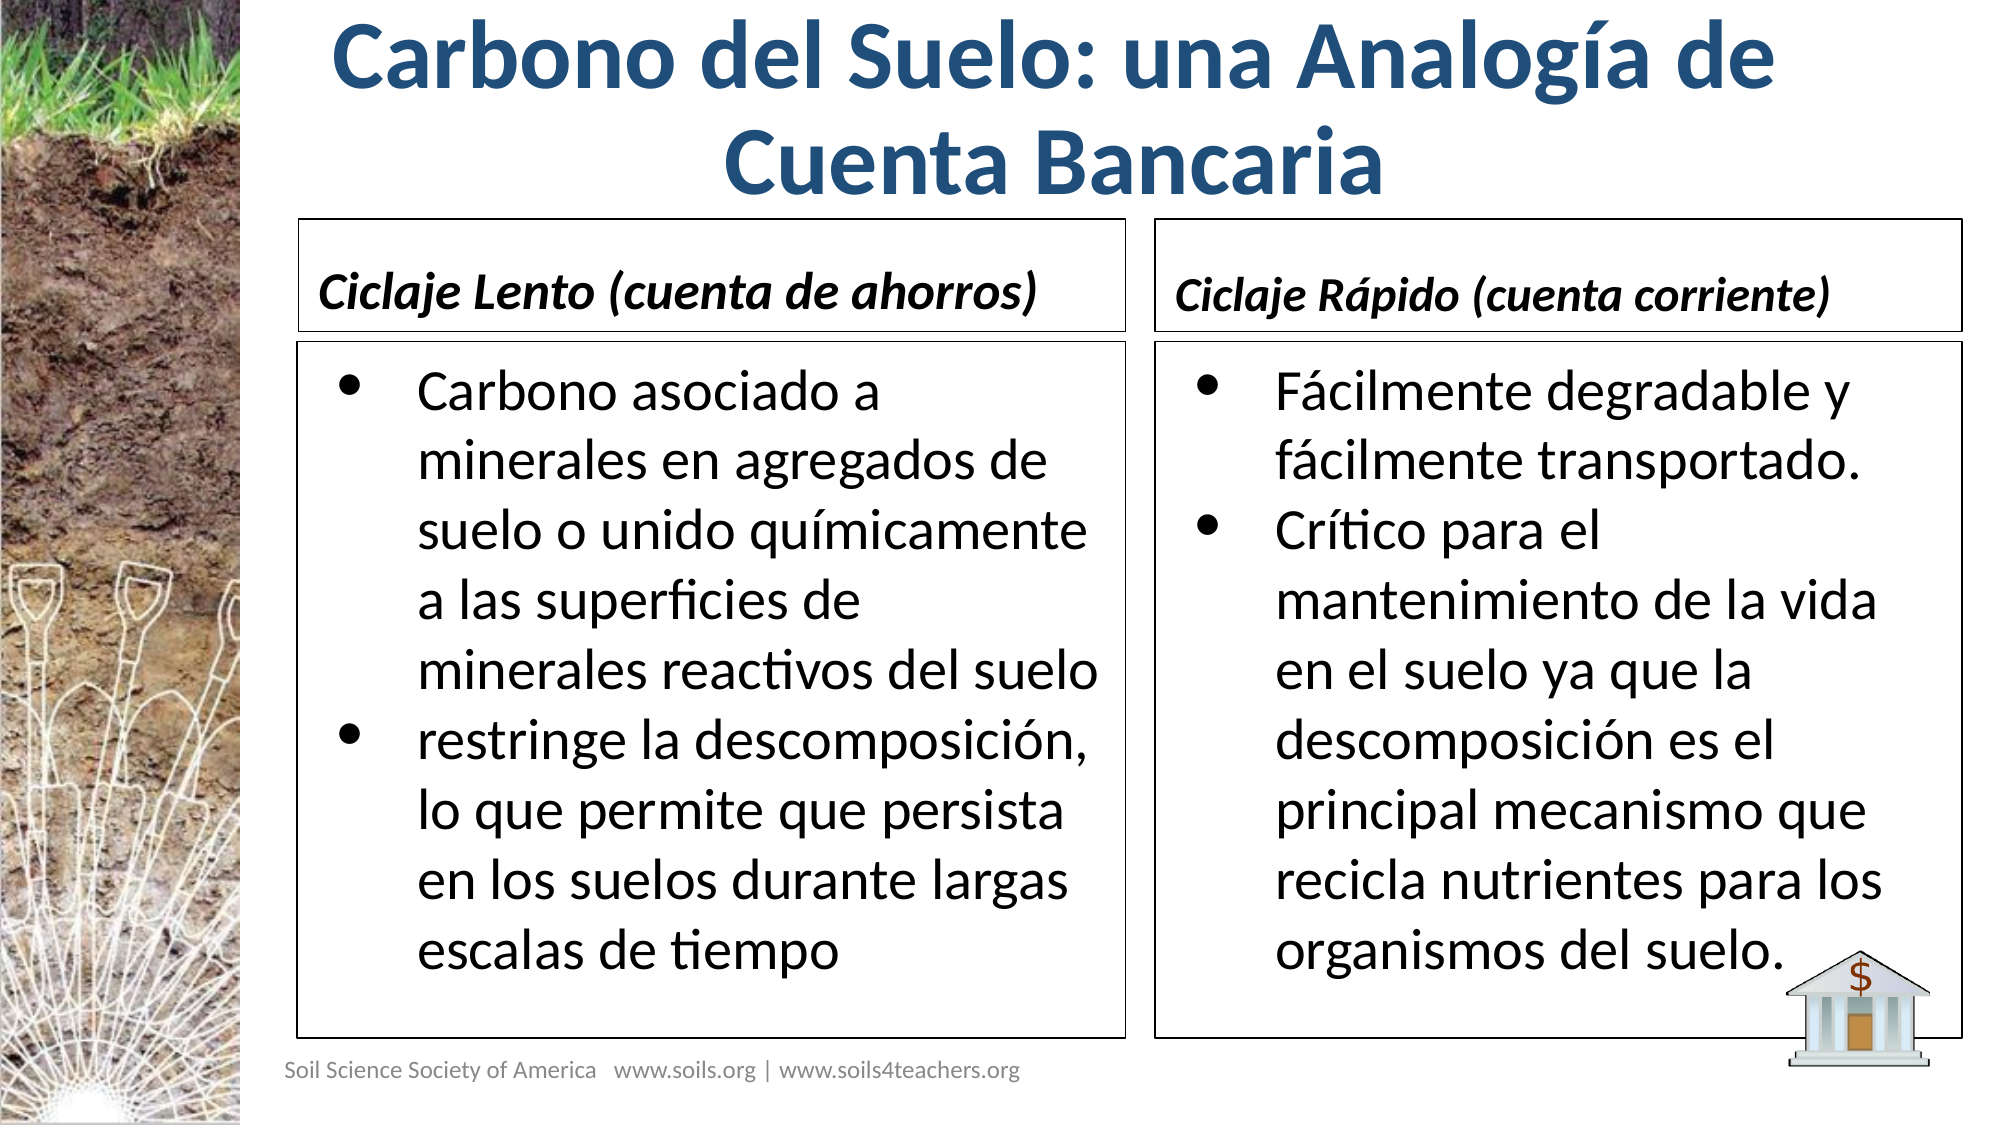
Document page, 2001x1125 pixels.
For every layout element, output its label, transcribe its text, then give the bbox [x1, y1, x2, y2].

title Carbono del Suelo: una Analogía de Cuenta Bancaria [273, 1, 1838, 114]
picture [1785, 938, 1930, 1082]
text_box Carbono asociado a minerales en agregados de suelo o unido químicamente a las superficies de minerales reactivos del suelo restringe la descomposición, lo que permite que persista en los suelos durante largas escalas de tiempo [297, 341, 1126, 1038]
text_box Ciclaje Rápido (cuenta corriente) [1155, 237, 1962, 332]
text_box Fácilmente degradable y fácilmente transportado. Crítico para el mantenimiento de la vida en el suelo ya que la descomposición es el principal mecanismo que recicla nutrientes para los organismos del suelo. [1155, 341, 1962, 1039]
picture [0, 0, 2000, 1125]
slide_number Soil Science Society of America www.soils.org | www.soils4teachers.org [269, 1038, 1235, 1099]
text_box Ciclaje Lento (cuenta de ahorros) [298, 237, 1126, 332]
